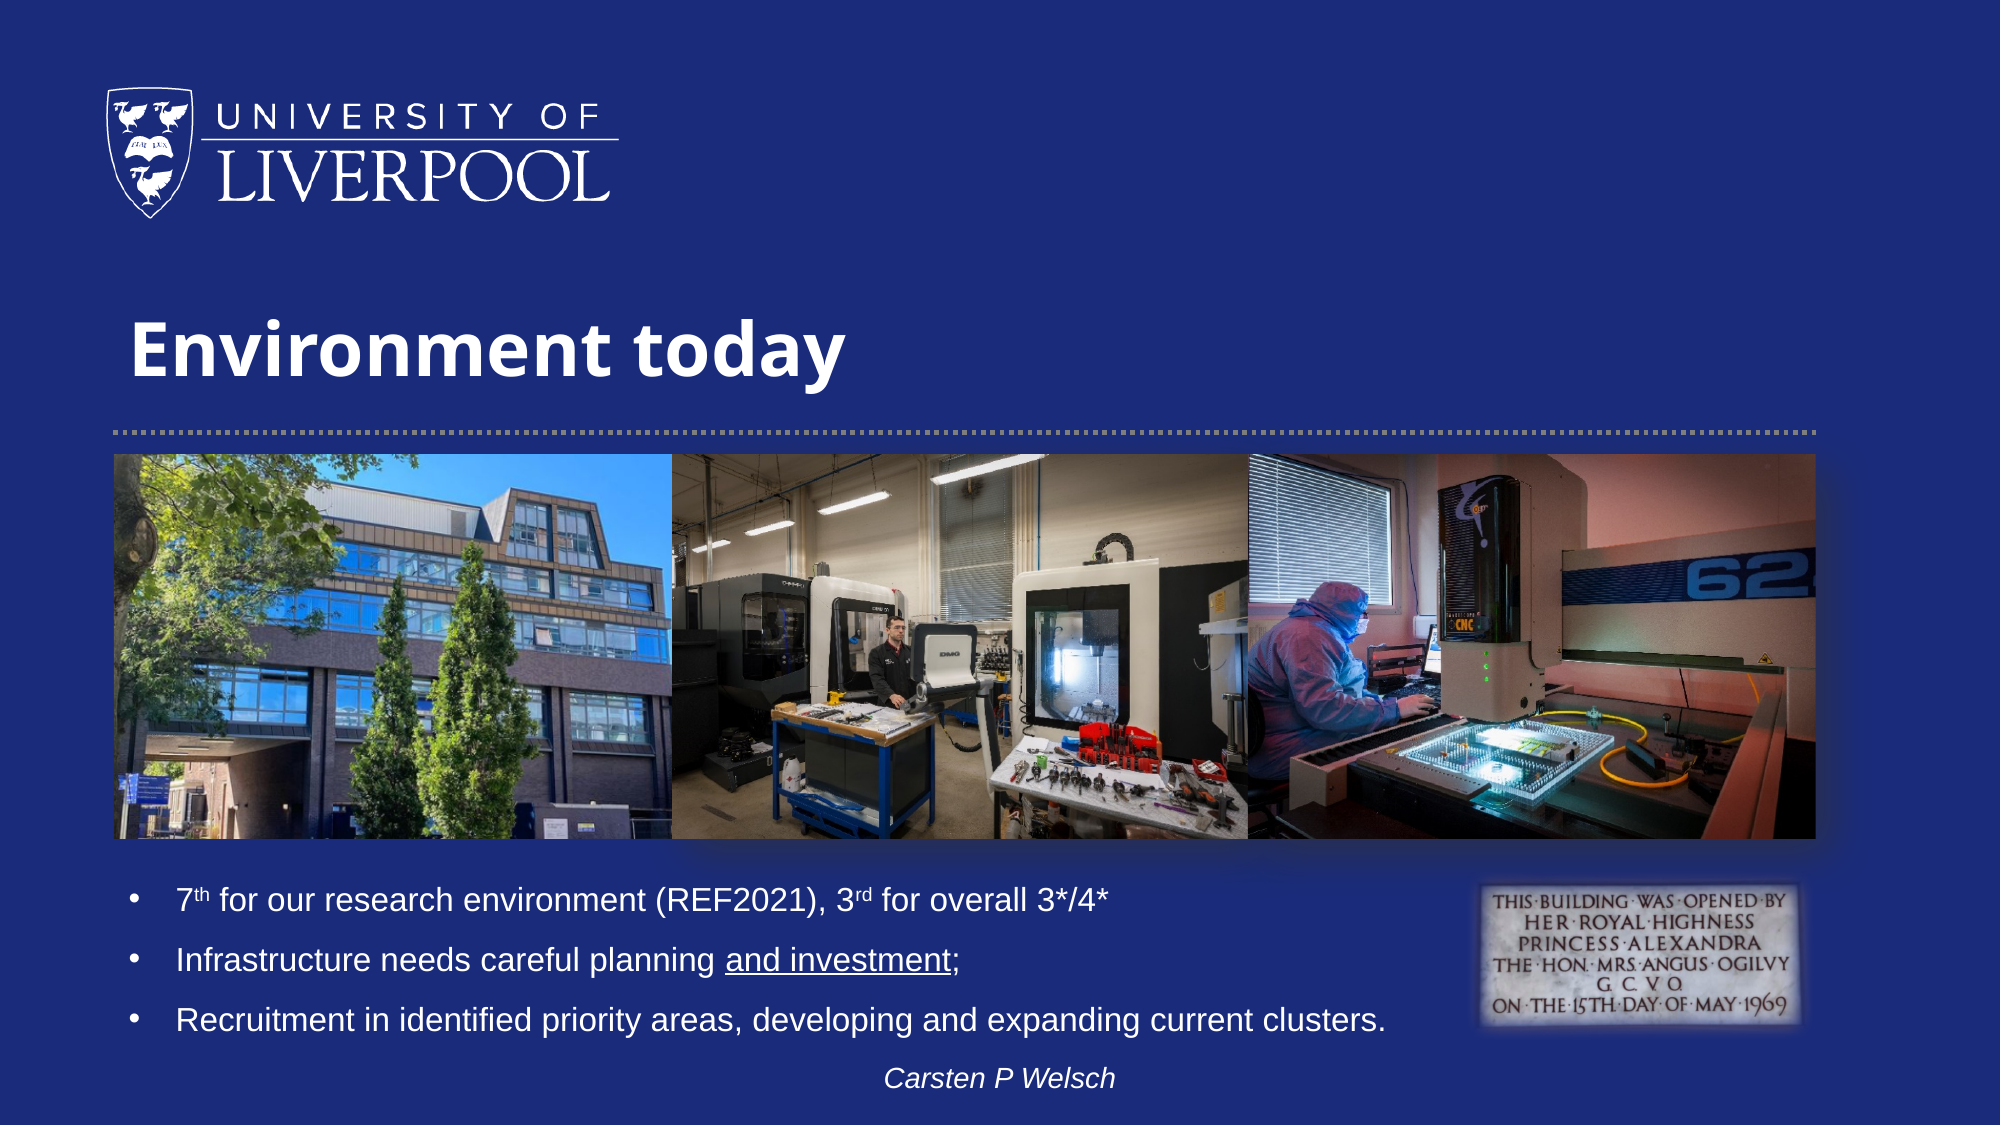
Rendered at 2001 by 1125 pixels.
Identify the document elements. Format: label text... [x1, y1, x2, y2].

picture [113, 454, 1816, 839]
picture [1464, 868, 1816, 1042]
title Environment today [113, 236, 1839, 440]
text_box 7th for our research environment (REF2021), 3rd for overall 3*/4* Infrastructure needs careful planning and investment; Recruitment in identified priority areas, developing and expanding current clusters. [113, 850, 1820, 1045]
picture [106, 87, 619, 219]
